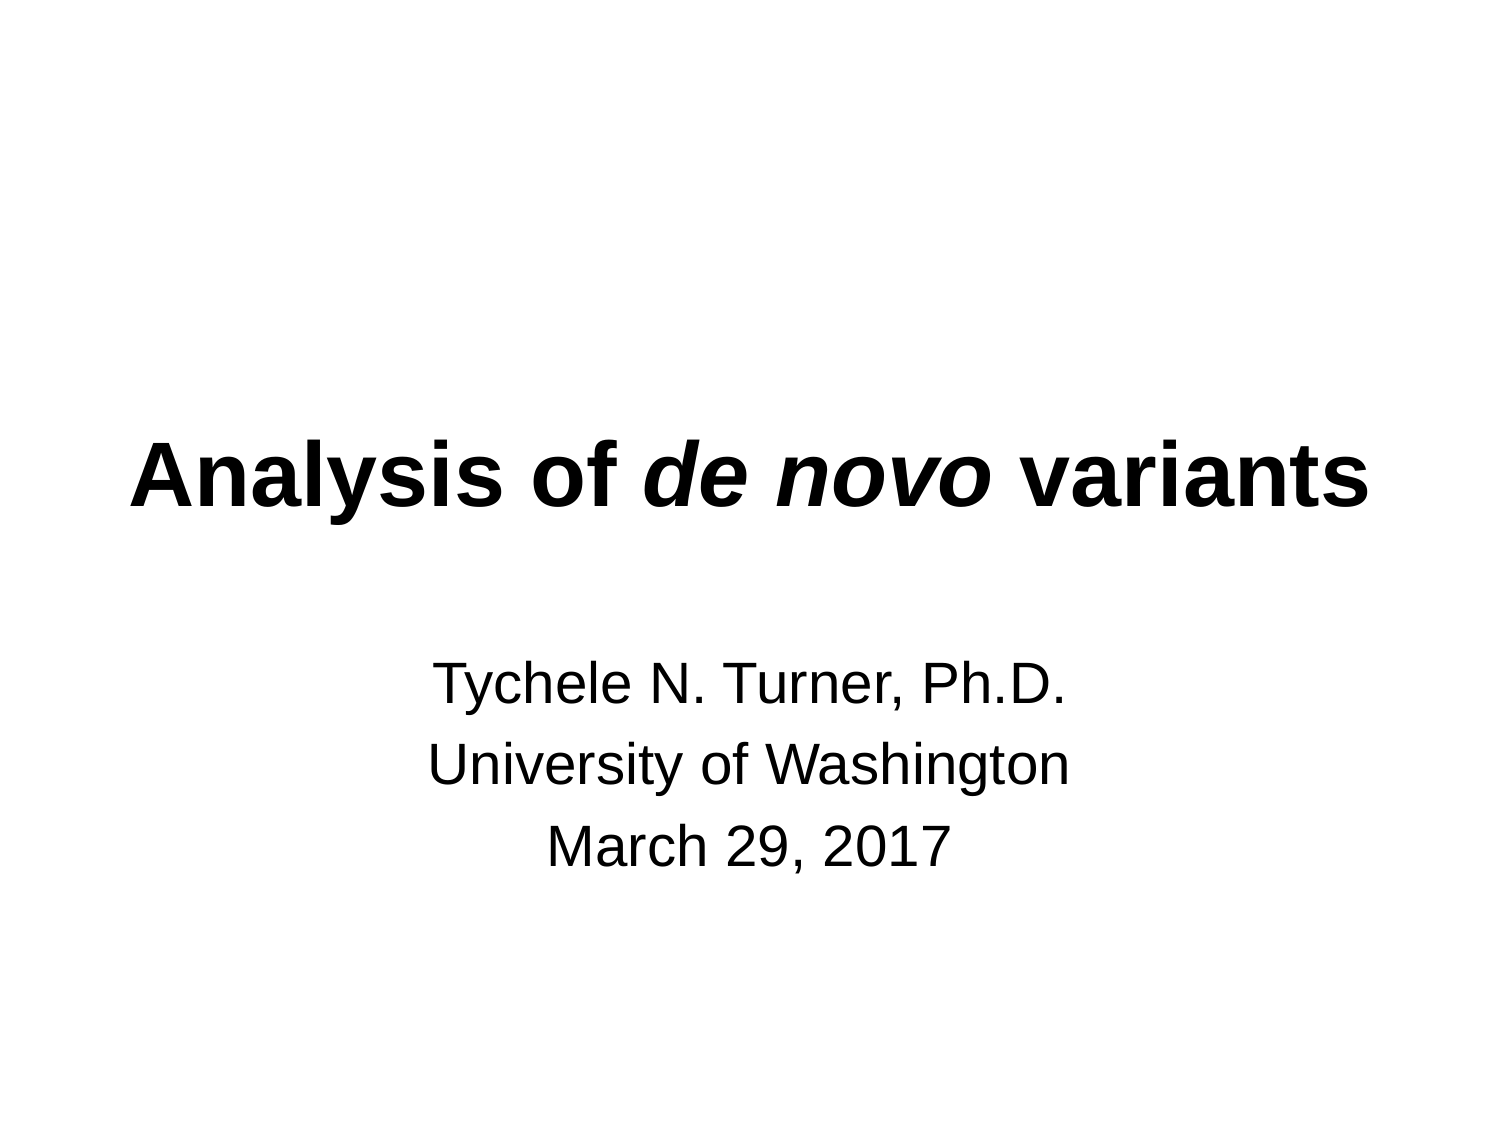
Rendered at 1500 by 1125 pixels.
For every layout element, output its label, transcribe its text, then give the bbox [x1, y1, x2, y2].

subtitle Tychele N. Turner, Ph.D. University of Washington March 29, 2017 [225, 637, 1275, 925]
title Analysis of de novo variants [112, 349, 1388, 591]
